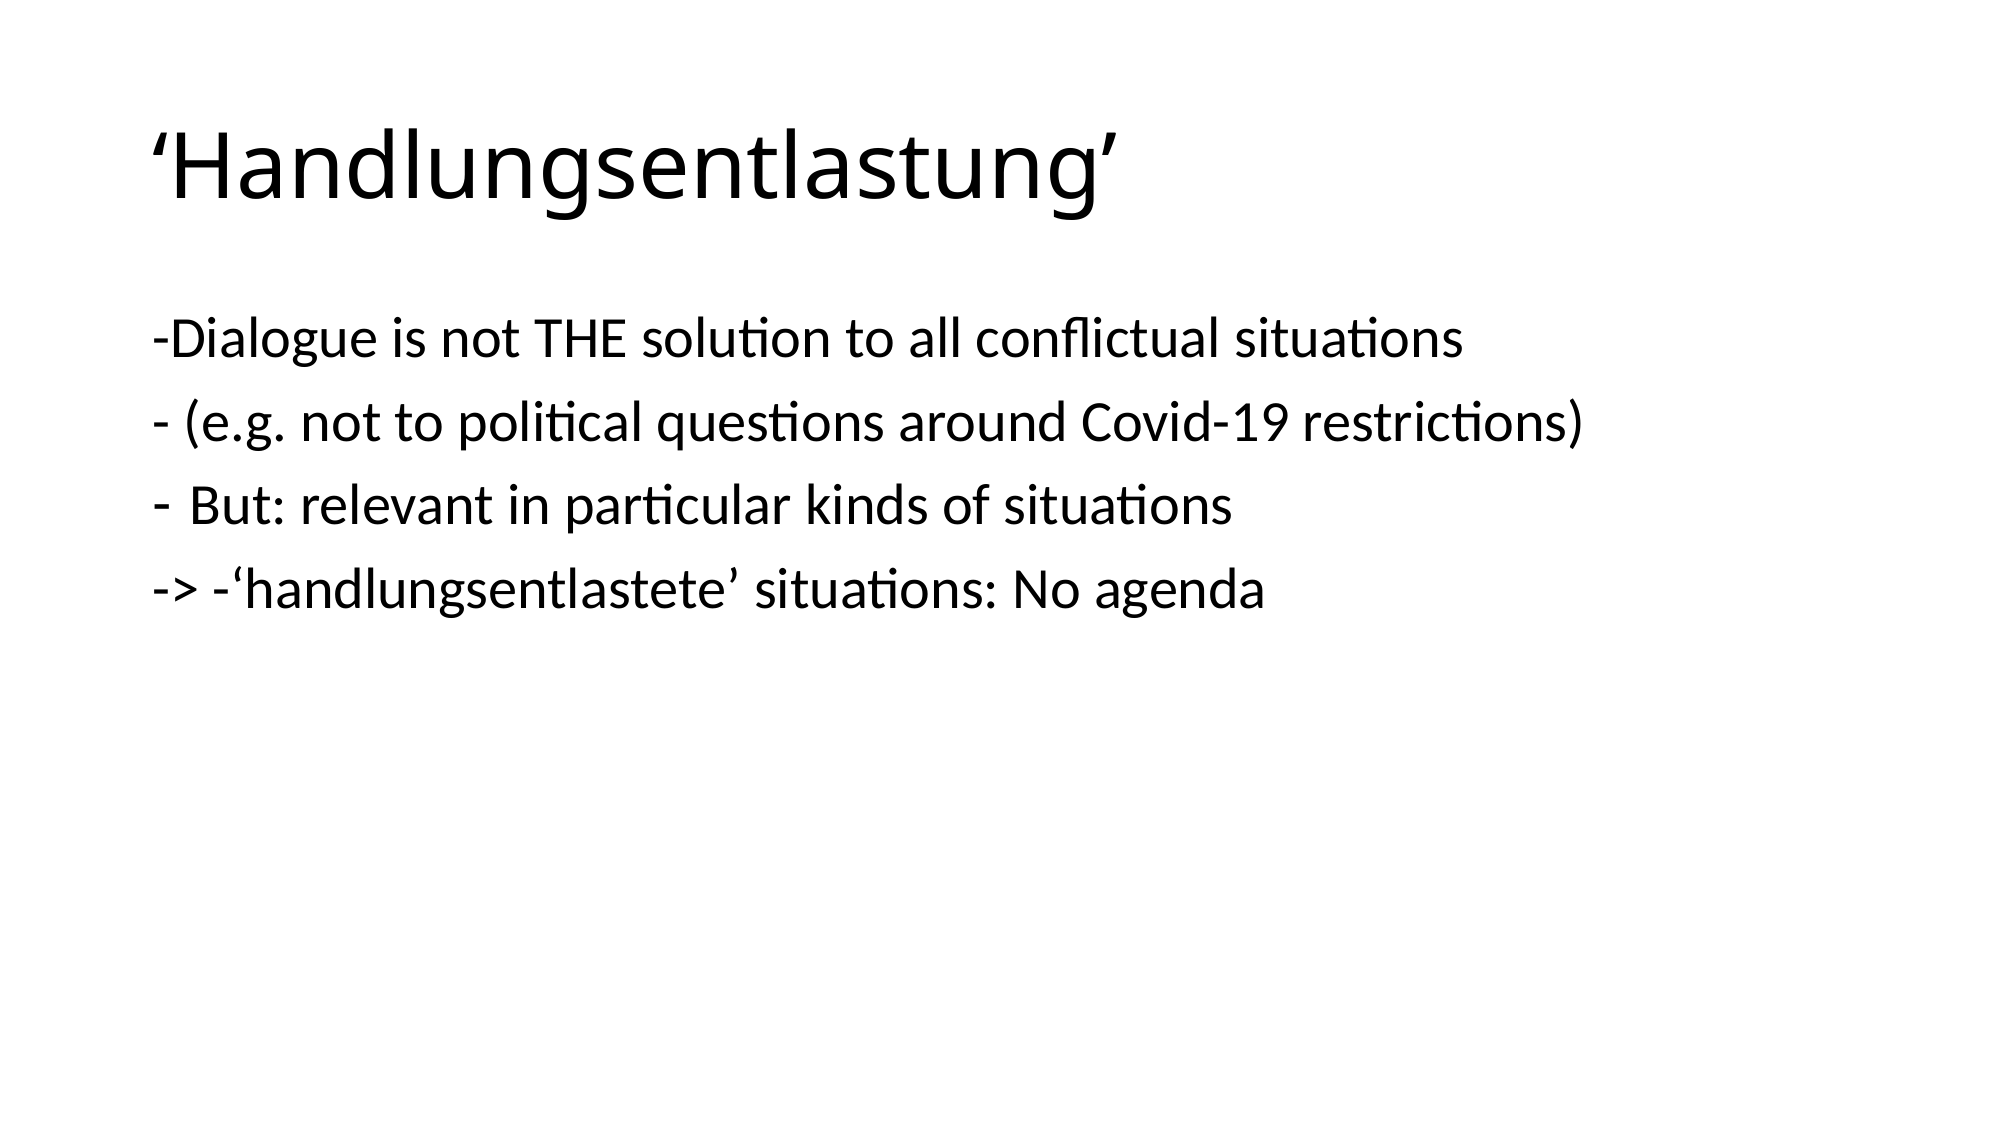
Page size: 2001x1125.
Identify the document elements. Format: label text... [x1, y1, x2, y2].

title ‘Handlungsentlastung’ [137, 59, 1863, 278]
list -Dialogue is not THE solution to all conflictual situations - (e.g. not to political questions around Covid-19 restrictions) But: relevant in particular kinds of situations -> -‘handlungsentlastete’ situations: No agenda [137, 299, 1863, 1014]
